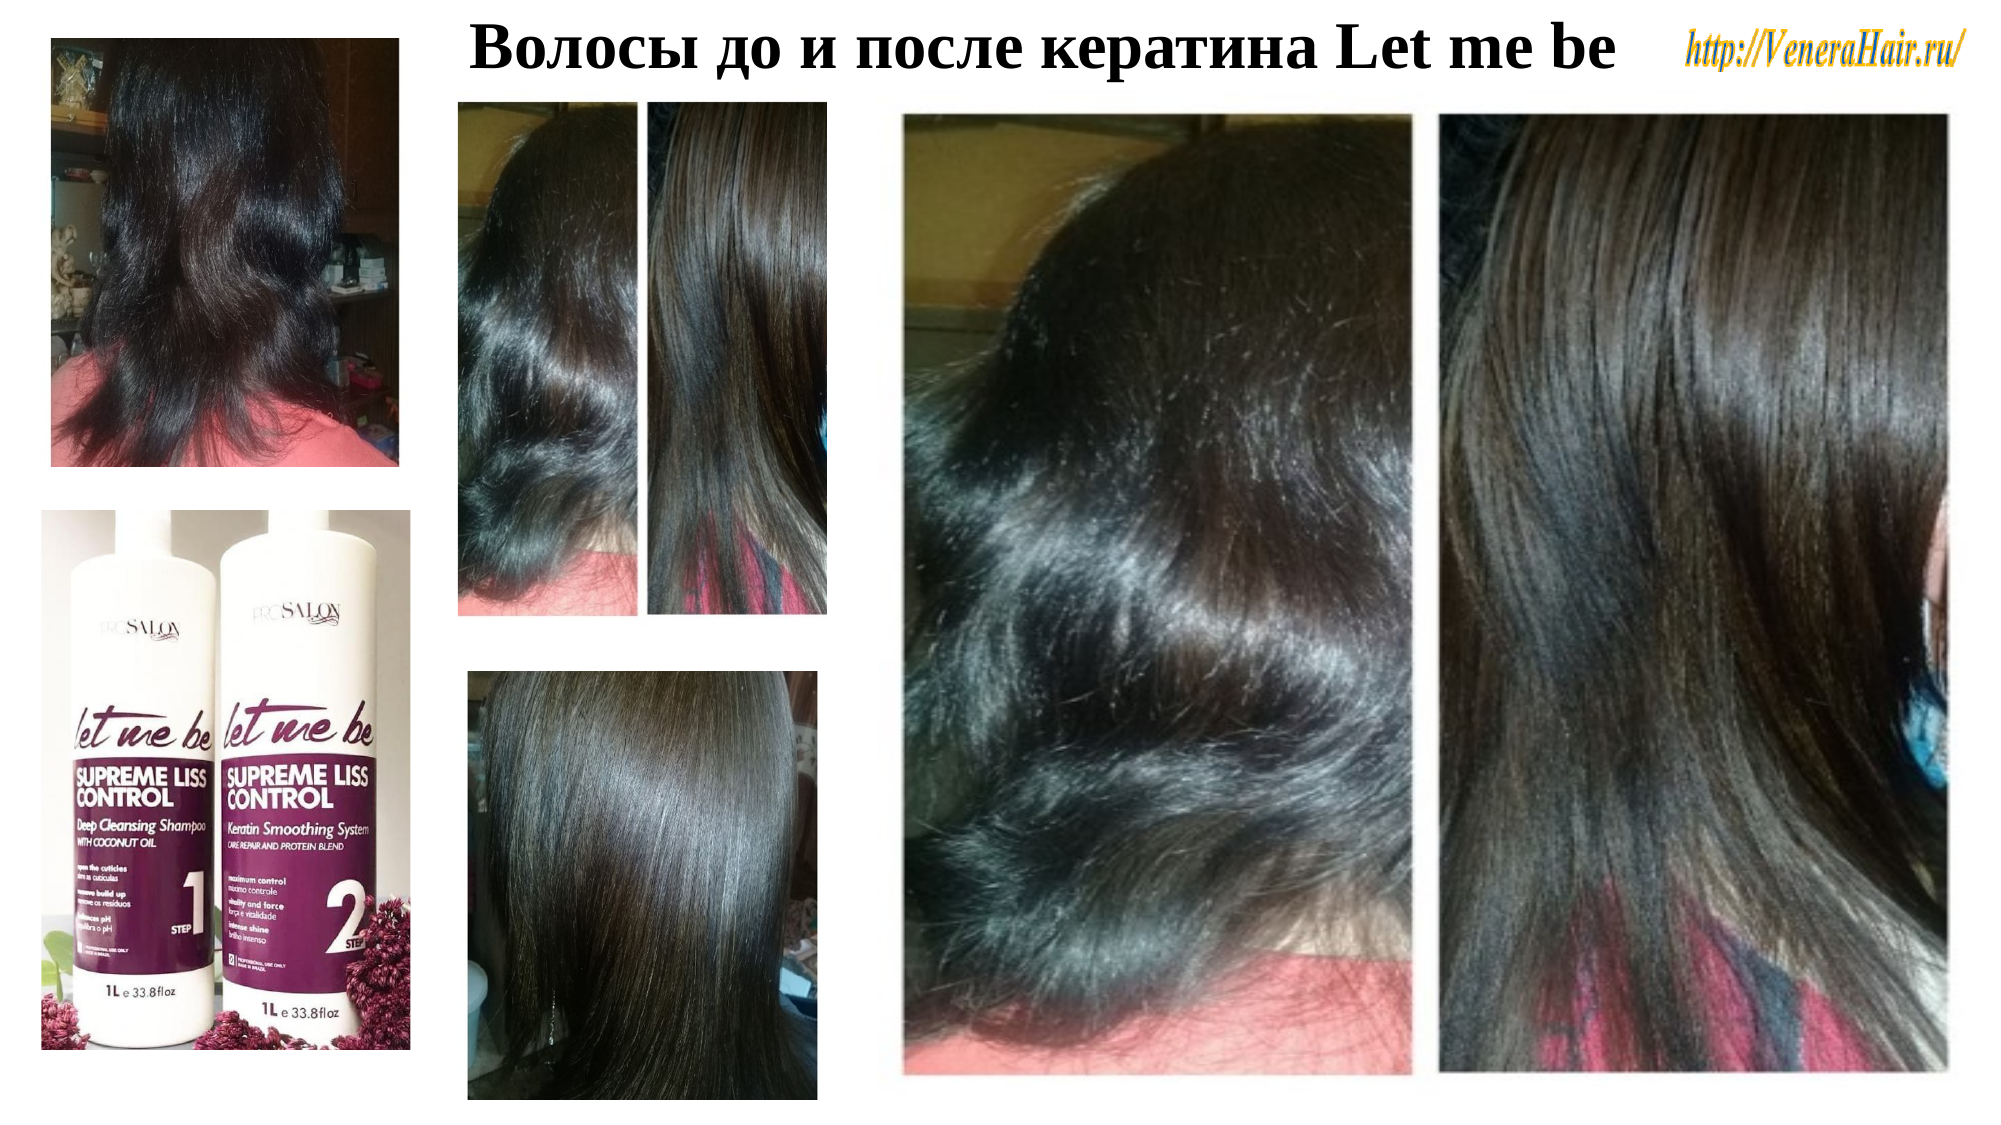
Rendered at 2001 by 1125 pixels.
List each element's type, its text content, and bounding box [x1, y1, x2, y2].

picture [457, 89, 827, 629]
picture [41, 510, 411, 1050]
picture [1679, 15, 1975, 76]
title Волосы до и после кератина Let me be [427, 14, 1661, 80]
picture [40, 38, 410, 467]
picture [878, 90, 1975, 1100]
picture [457, 671, 827, 1100]
